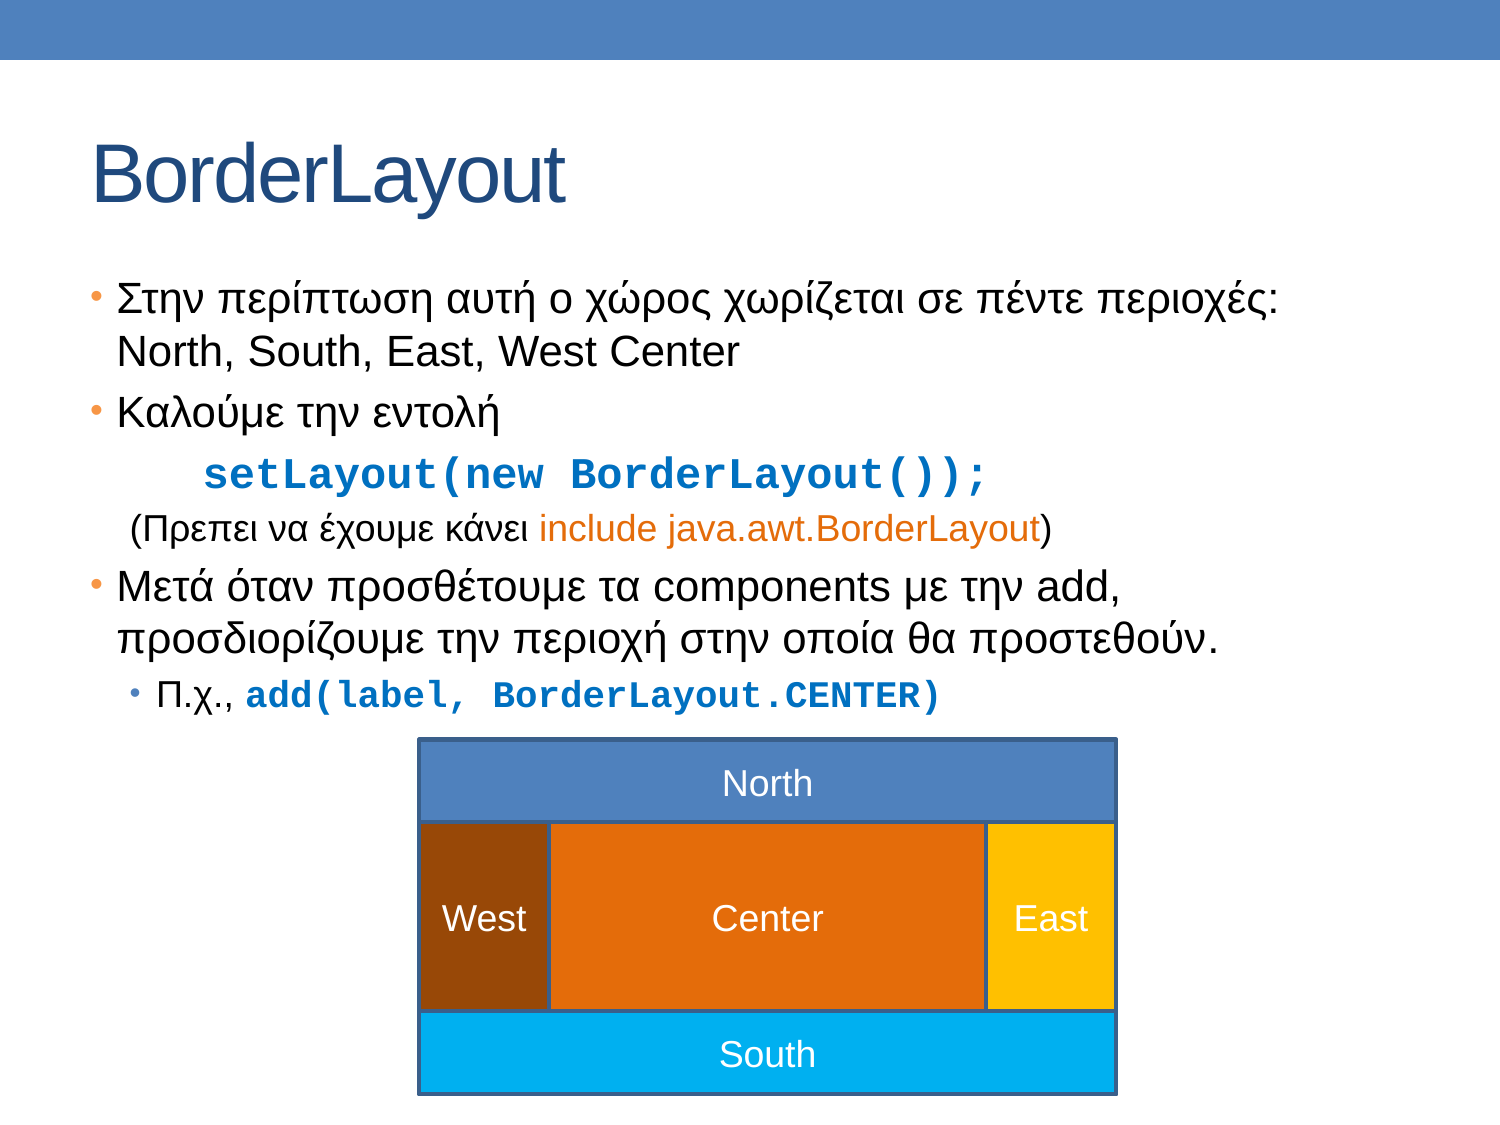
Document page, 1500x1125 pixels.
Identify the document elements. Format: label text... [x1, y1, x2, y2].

text_box Center [547, 820, 988, 1013]
text_box South [417, 1013, 1118, 1096]
text_box West [417, 820, 547, 1013]
list Στην περίπτωση αυτή ο χώρος χωρίζεται σε πέντε περιοχές: North, South, East, West Center Καλούμε την εντολή setLayout(new BorderLayout()); (Πρεπει να έχουμε κάνει include java.awt.BorderLayout) Μετά όταν προσθέτουμε τα components με την add, προσδιορίζουμε την περιοχή στην οποία θα προστεθούν. Π.χ., add(label, BorderLayout.CENTER) [75, 262, 1425, 728]
title BorderLayout [75, 87, 1425, 250]
text_box East [988, 820, 1118, 1013]
text_box North [417, 737, 1118, 820]
